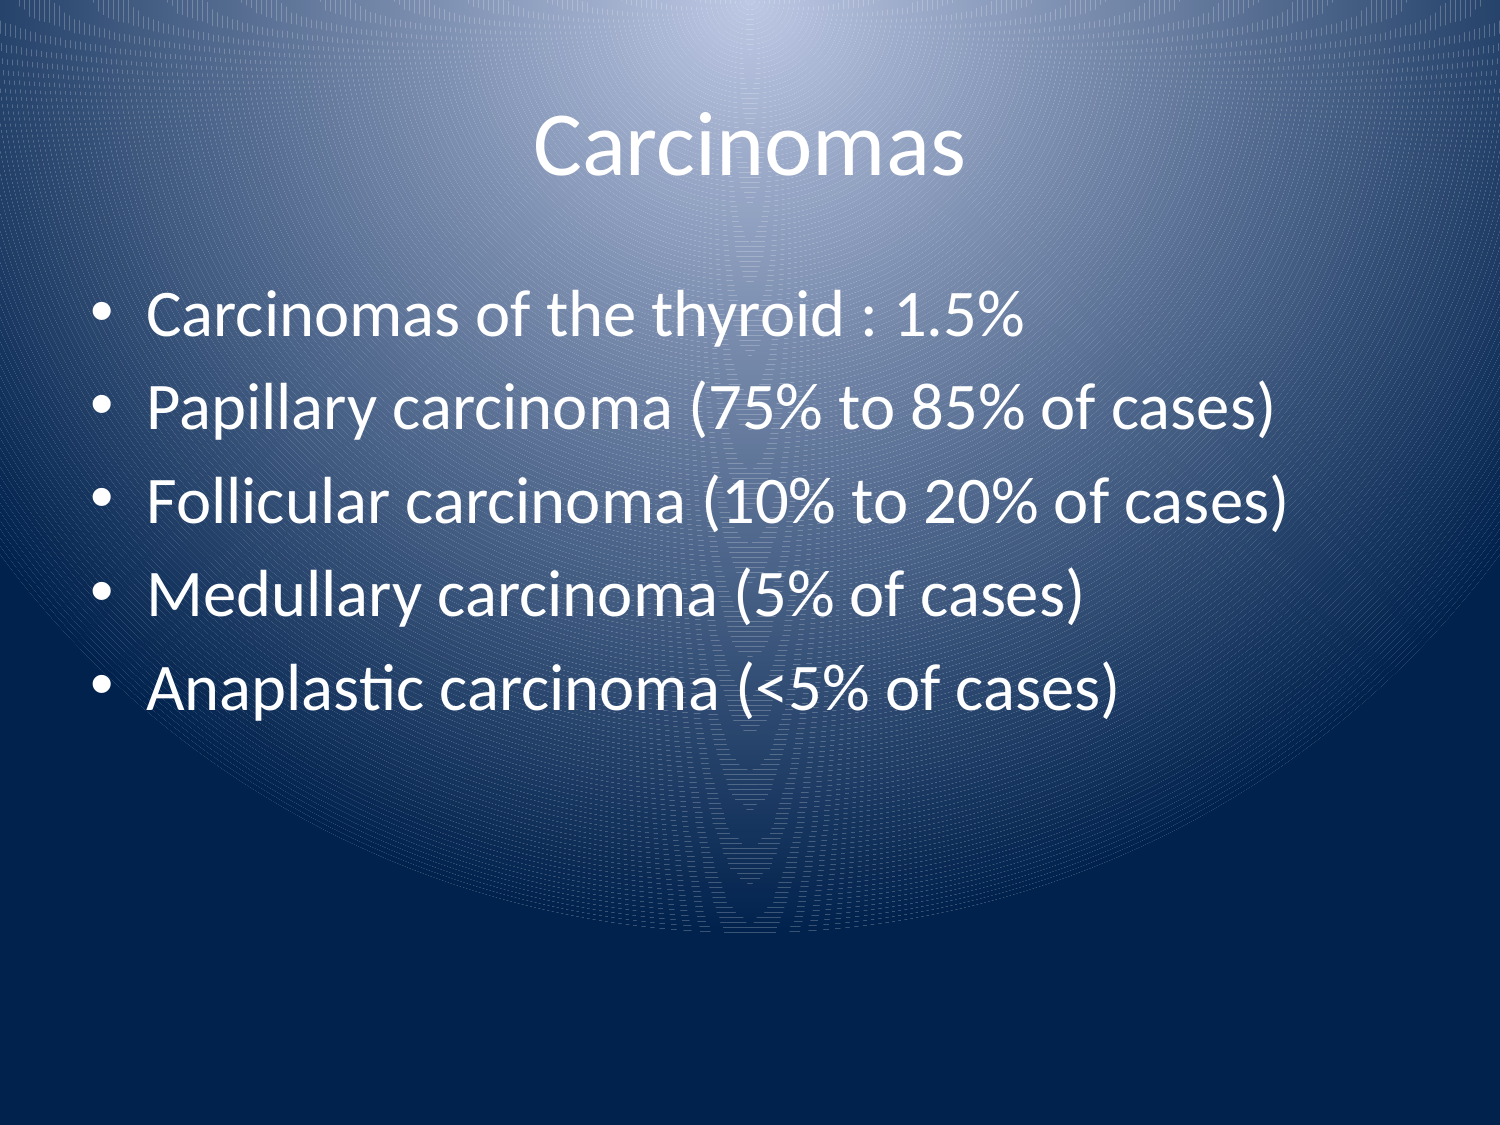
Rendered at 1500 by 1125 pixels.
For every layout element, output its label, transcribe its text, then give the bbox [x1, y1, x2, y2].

list Carcinomas of the thyroid : 1.5% Papillary carcinoma (75% to 85% of cases) Follicular carcinoma (10% to 20% of cases) Medullary carcinoma (5% of cases) Anaplastic carcinoma (<5% of cases) [75, 262, 1425, 1005]
title Carcinomas [75, 45, 1425, 233]
